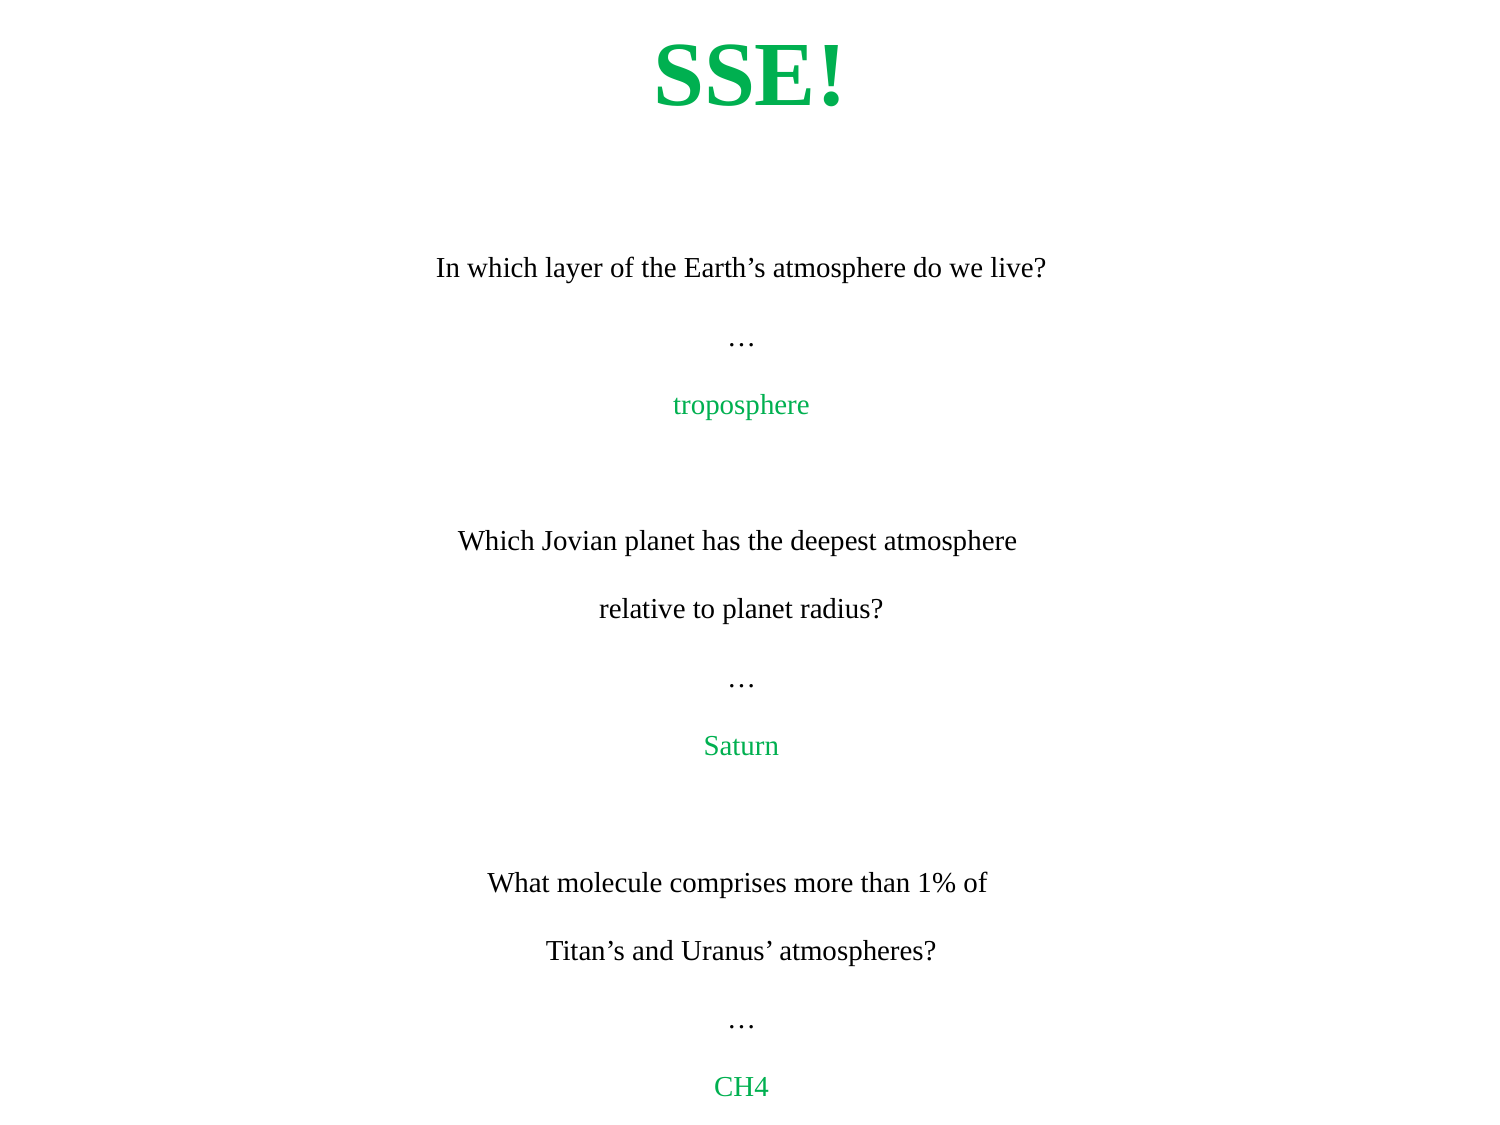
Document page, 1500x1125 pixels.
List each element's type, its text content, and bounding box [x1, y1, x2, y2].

text_box In which layer of the Earth’s atmosphere do we live? … troposphere Which Jovian planet has the deepest atmosphere relative to planet radius? … Saturn What molecule comprises more than 1% of Titan’s and Uranus’ atmospheres? … CH4 [420, 207, 1063, 1110]
title SSE! [112, 0, 1388, 138]
